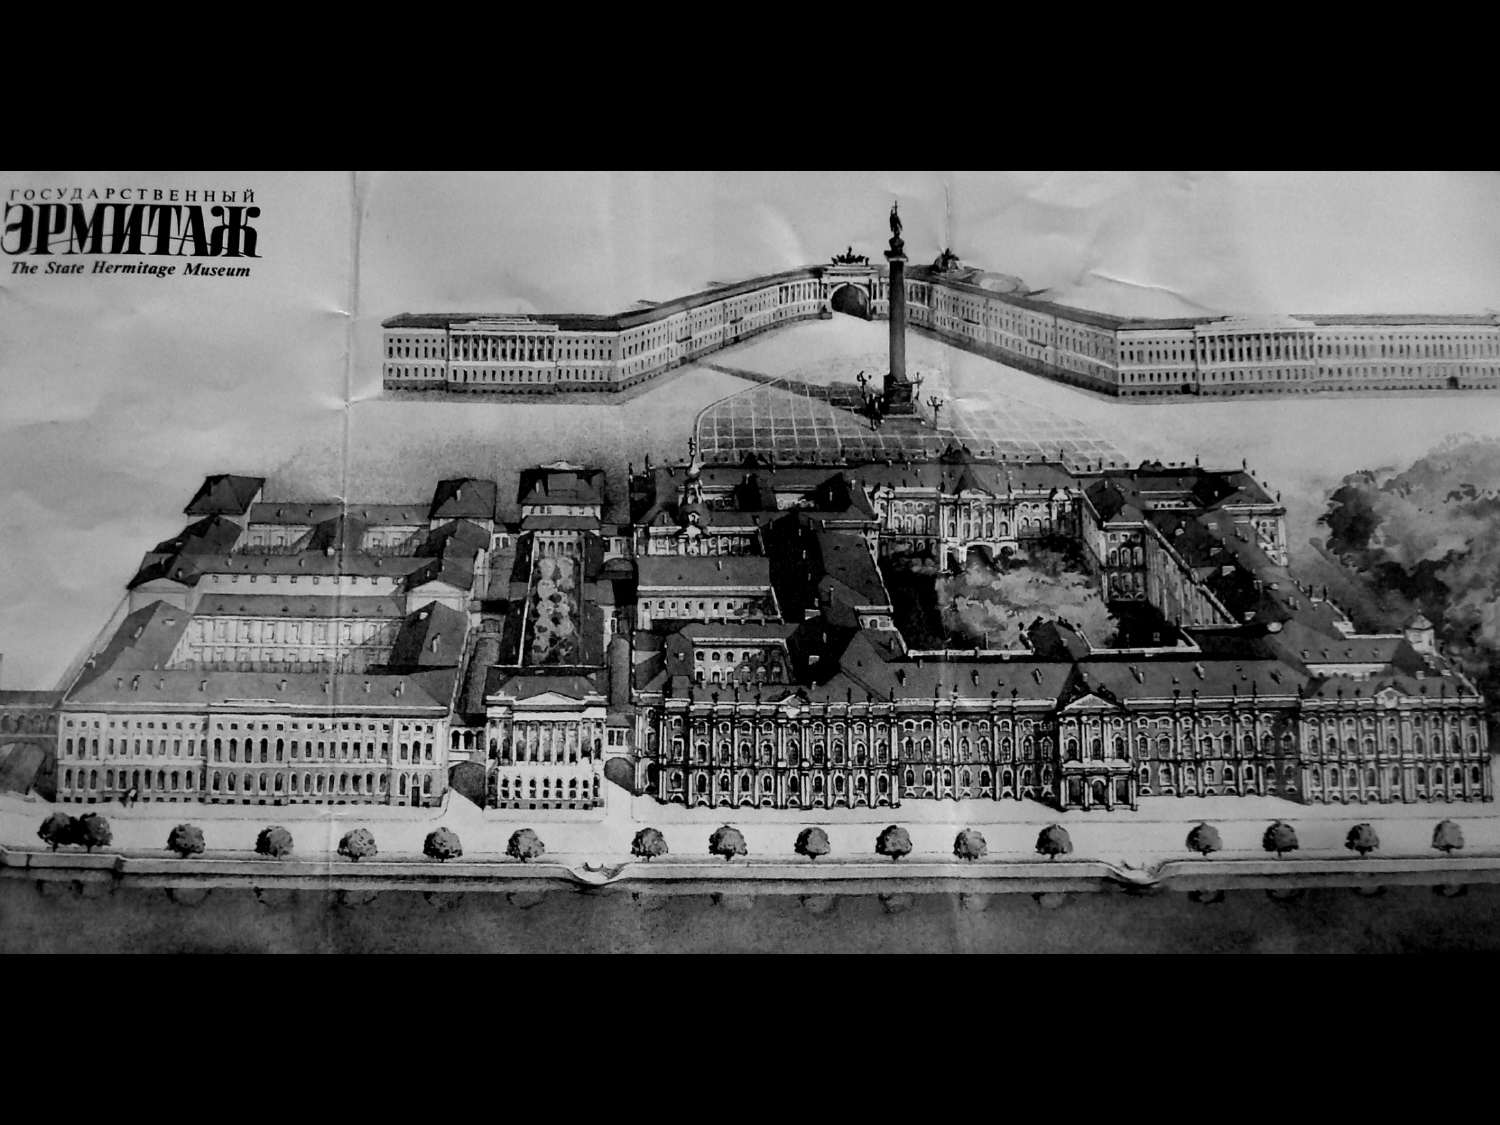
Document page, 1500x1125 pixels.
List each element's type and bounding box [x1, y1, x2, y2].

picture [0, 170, 1500, 954]
